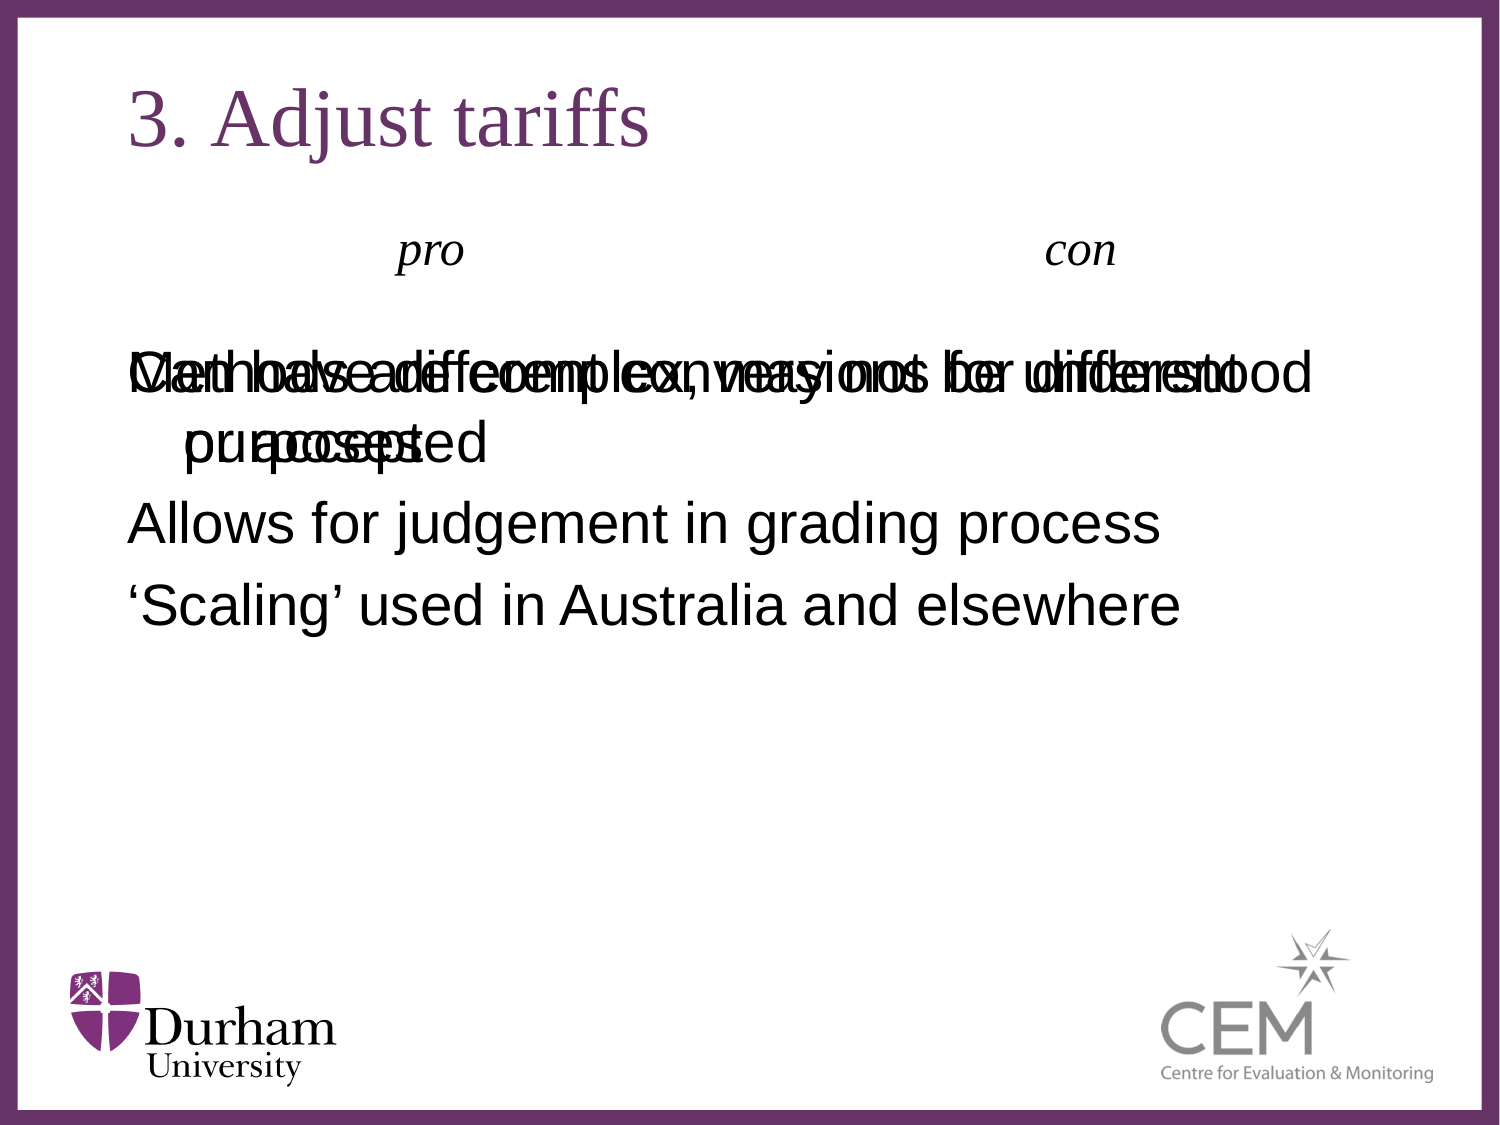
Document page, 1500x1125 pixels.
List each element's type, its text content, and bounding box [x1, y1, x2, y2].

text_box pro [348, 207, 514, 283]
picture [1161, 929, 1433, 1083]
text_box con [998, 207, 1164, 283]
picture [43, 958, 363, 1100]
title 3. Adjust tariffs [112, 19, 1388, 207]
list Methods are complex, may not be understood or accepted [112, 326, 1388, 953]
